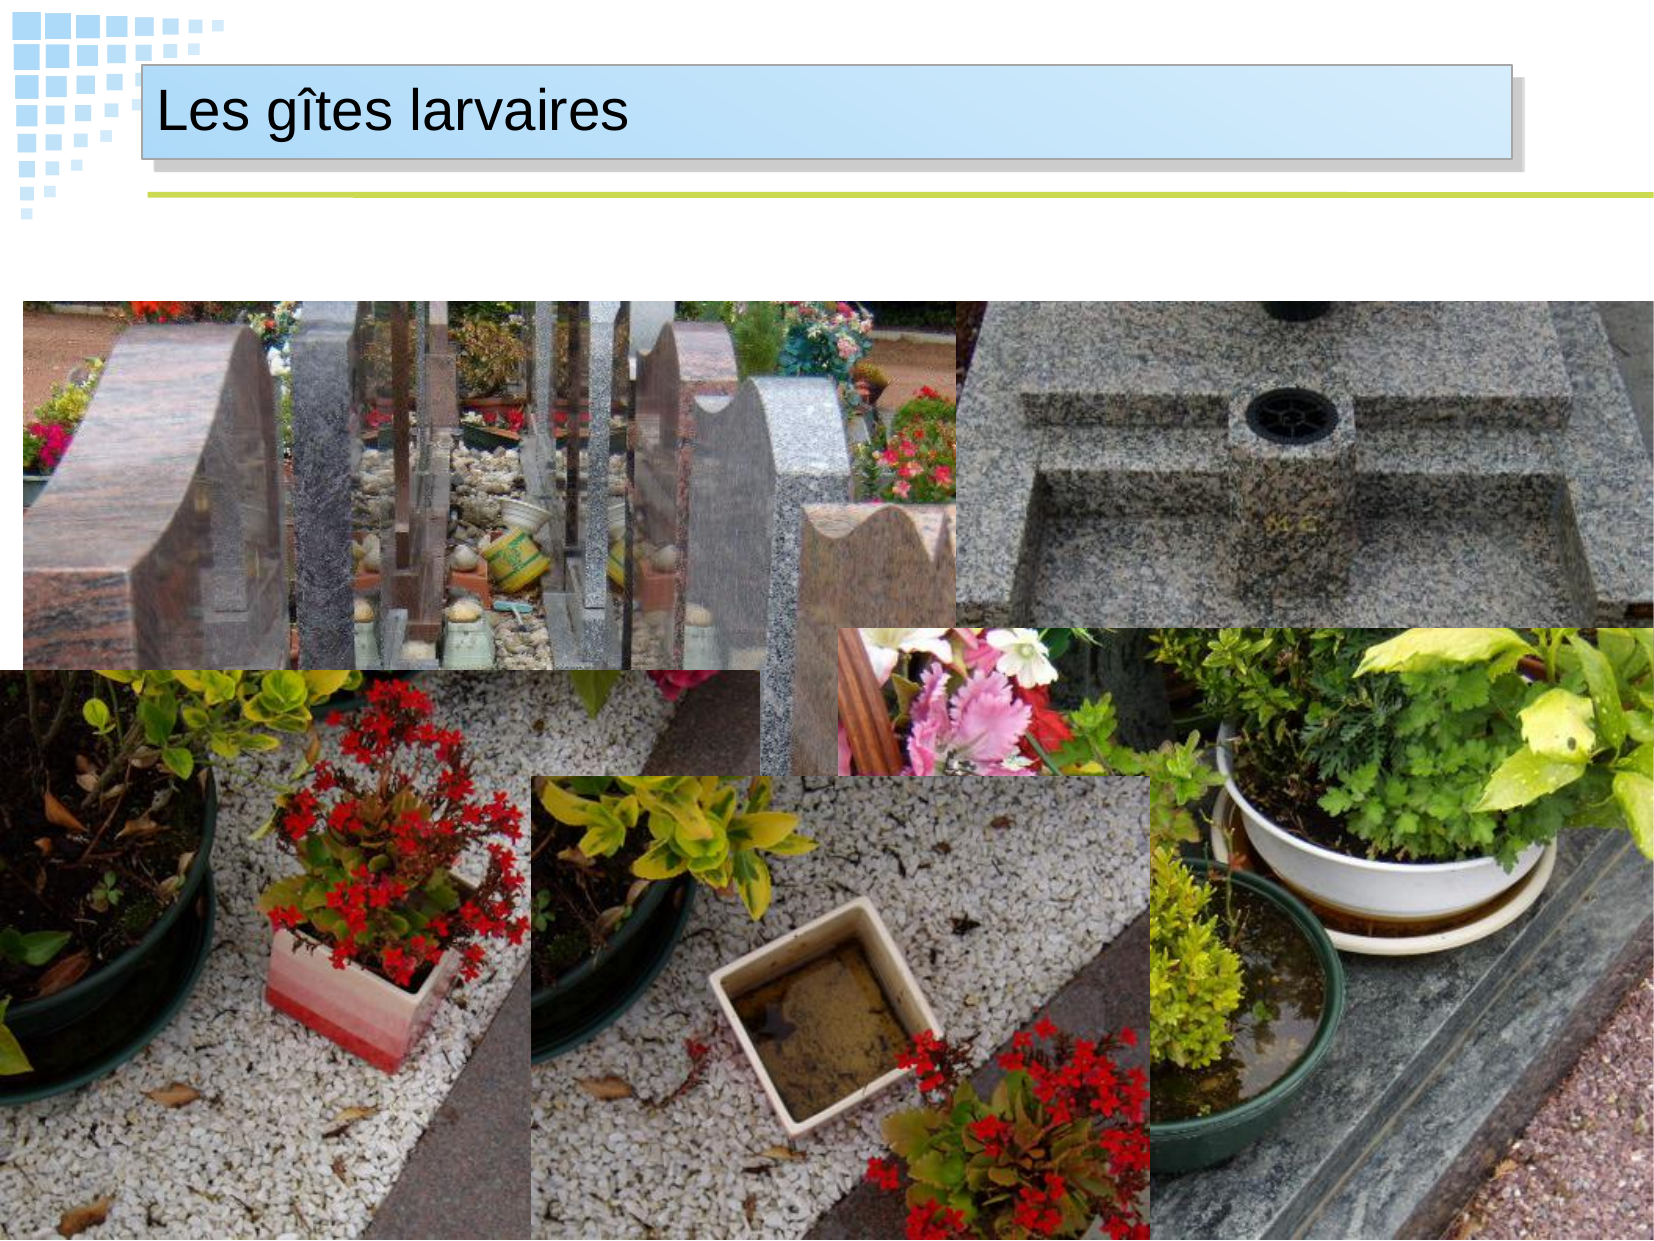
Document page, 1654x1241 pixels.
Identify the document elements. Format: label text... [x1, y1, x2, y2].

text_box Les gîtes larvaires [141, 64, 1512, 159]
picture [0, 301, 1654, 1241]
